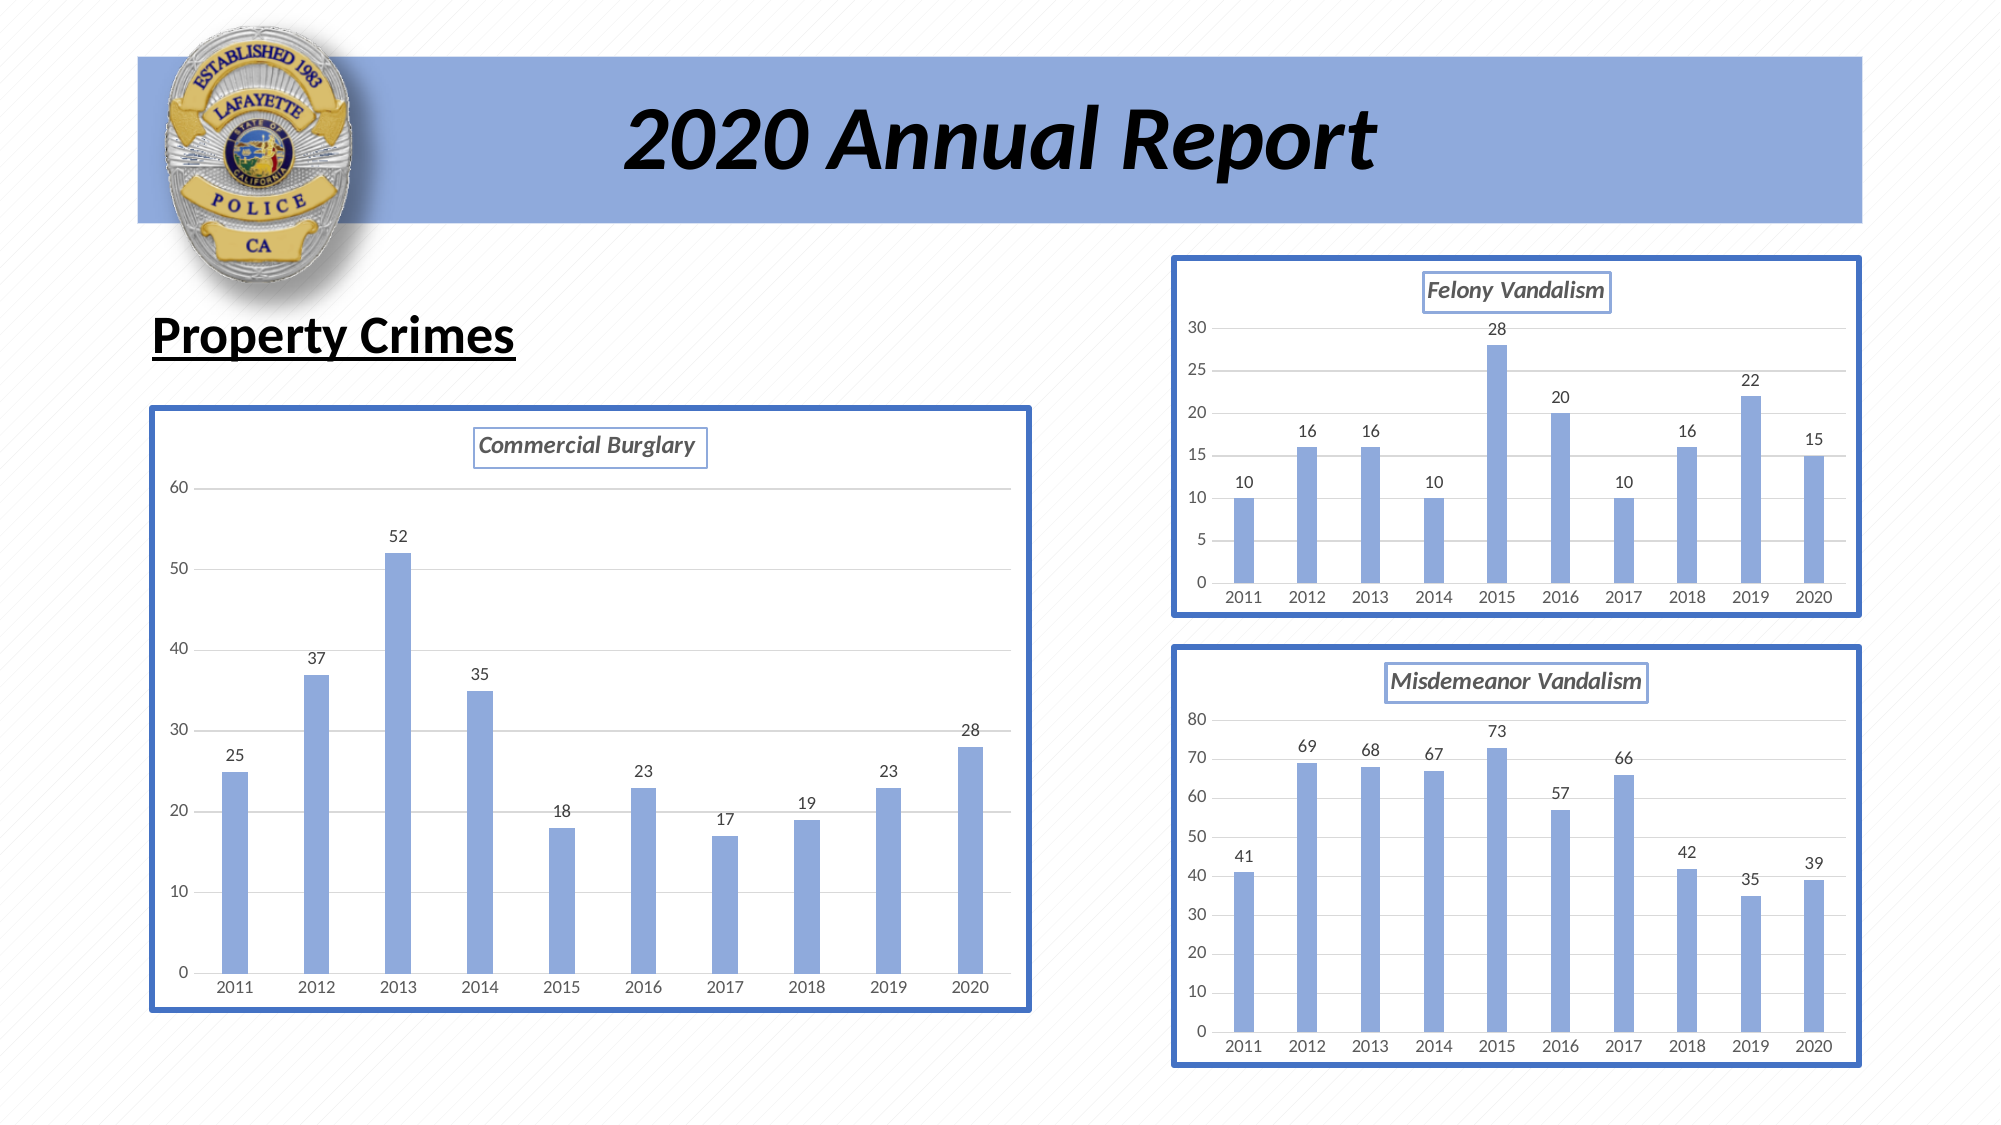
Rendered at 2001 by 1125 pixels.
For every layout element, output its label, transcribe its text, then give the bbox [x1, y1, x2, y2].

list Property Crimes [137, 299, 1863, 1014]
chart [148, 404, 1032, 1014]
title 2020 Annual Report [407, 56, 1863, 224]
chart [1170, 254, 1863, 618]
picture [137, 1, 407, 343]
chart [1170, 644, 1863, 1069]
